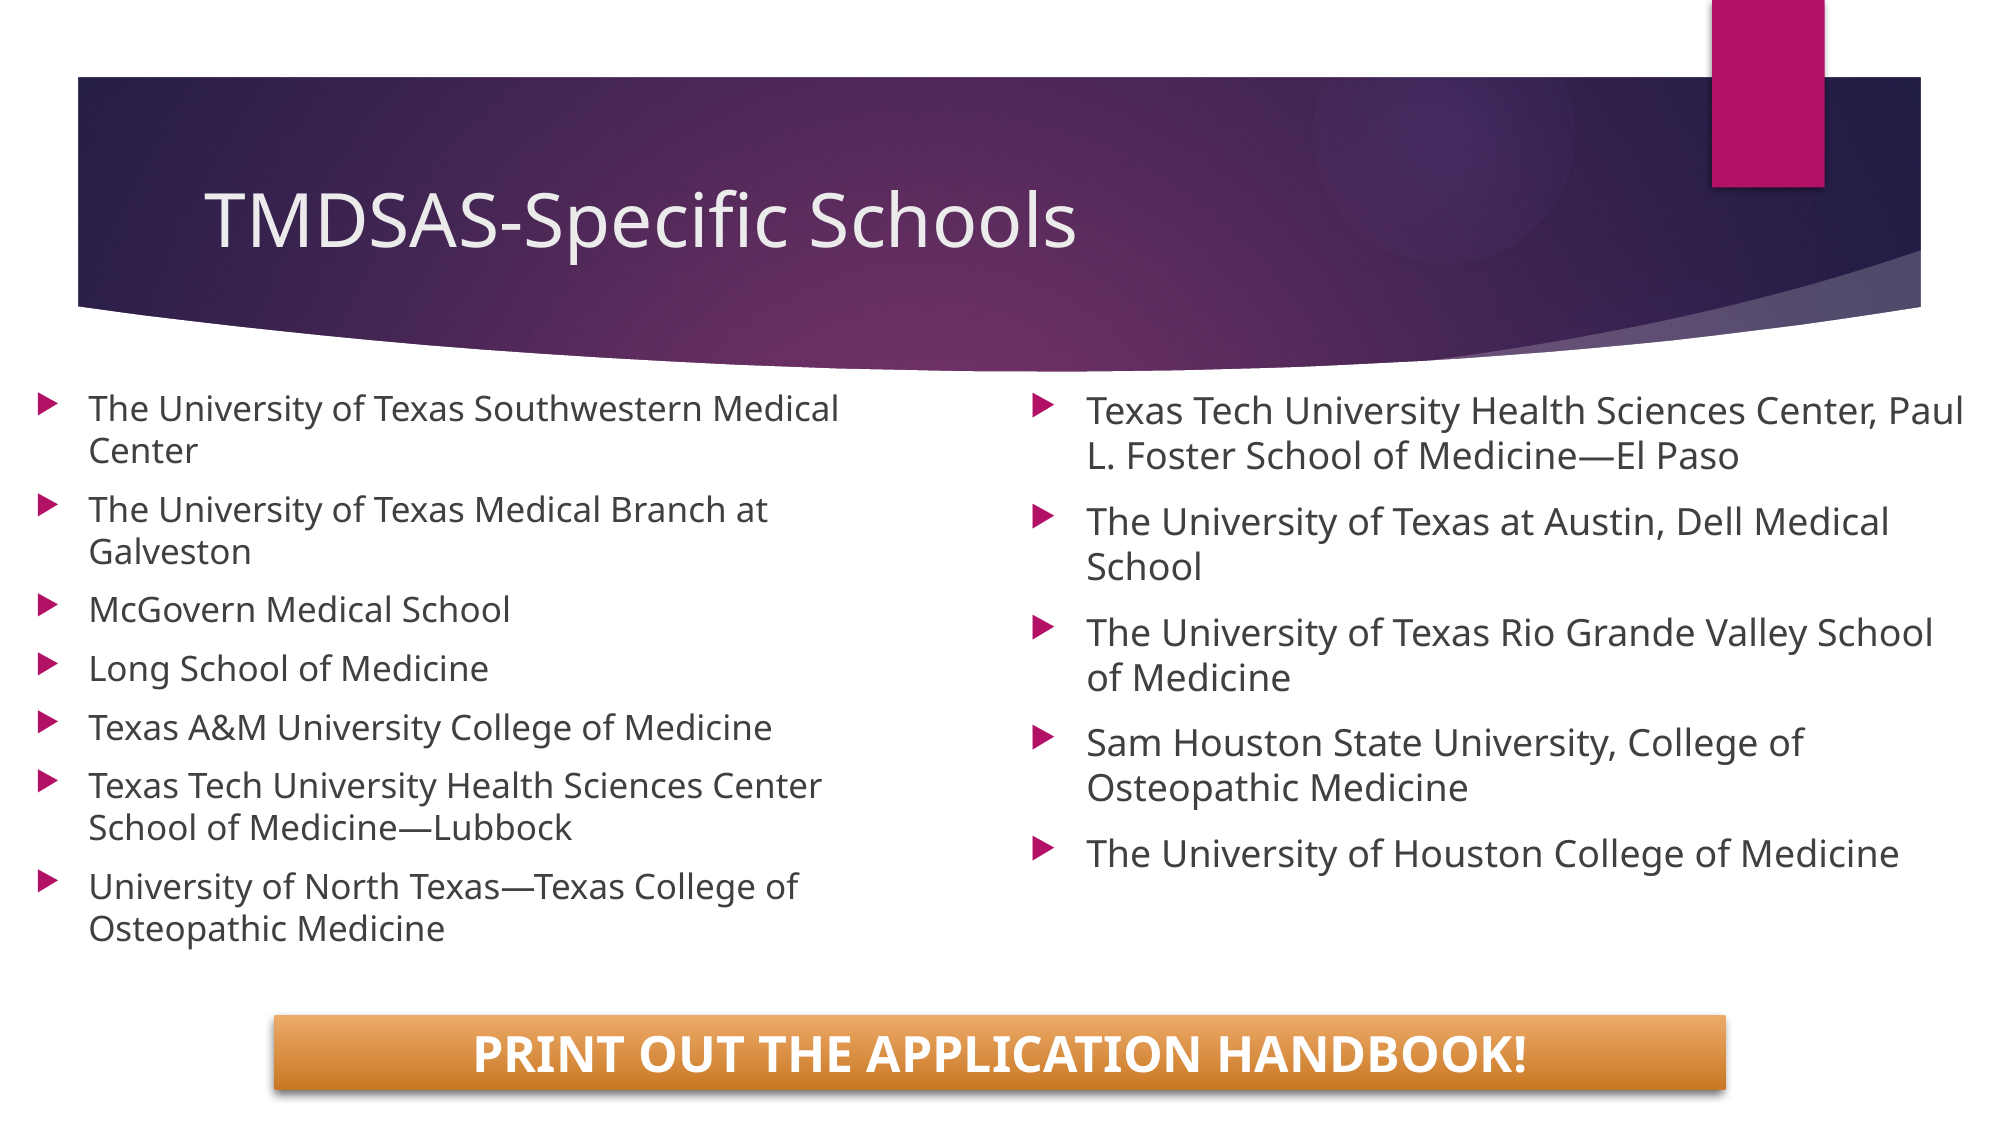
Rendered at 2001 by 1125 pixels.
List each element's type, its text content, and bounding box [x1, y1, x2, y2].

list Texas Tech University Health Sciences Center, Paul L. Foster School of Medicine—El Paso The University of Texas at Austin, Dell Medical School The University of Texas Rio Grande Valley School of Medicine Sam Houston State University, College of Osteopathic Medicine The University of Houston College of Medicine [1015, 379, 1989, 1083]
title TMDSAS-Specific Schools [189, 159, 1627, 276]
text_box PRINT OUT THE APPLICATION HANDBOOK! [274, 1015, 1726, 1090]
list The University of Texas Southwestern Medical Center The University of Texas Medical Branch at Galveston McGovern Medical School Long School of Medicine Texas A&M University College of Medicine Texas Tech University Health Sciences Center School of Medicine—Lubbock University of North Texas—Texas College of Osteopathic Medicine [20, 379, 930, 958]
